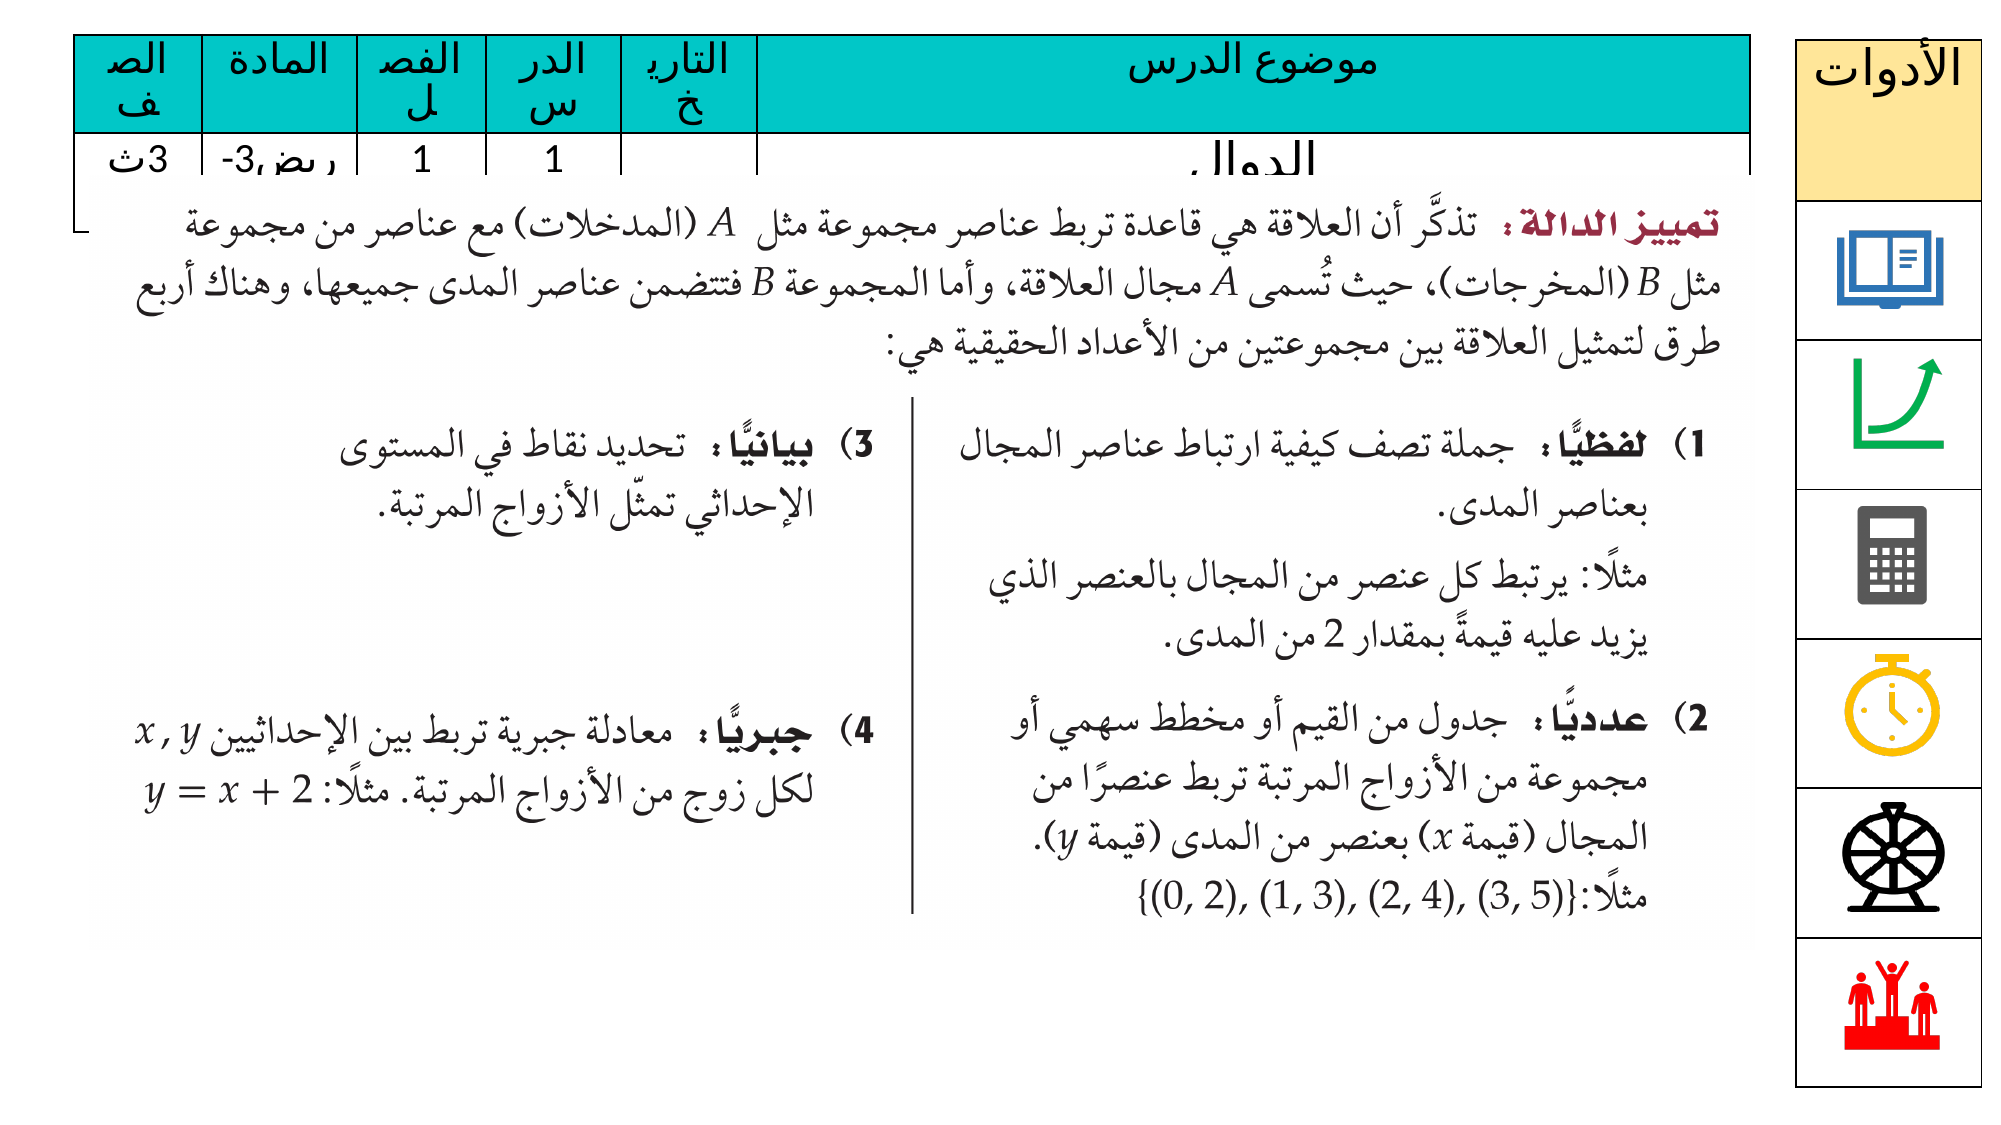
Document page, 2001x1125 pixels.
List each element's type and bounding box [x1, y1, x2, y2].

picture [1825, 642, 1959, 768]
picture [89, 175, 1755, 950]
picture [1832, 211, 1948, 327]
picture [1835, 948, 1949, 1062]
picture [1833, 496, 1951, 614]
picture [1827, 802, 1961, 912]
picture [1835, 340, 1962, 467]
